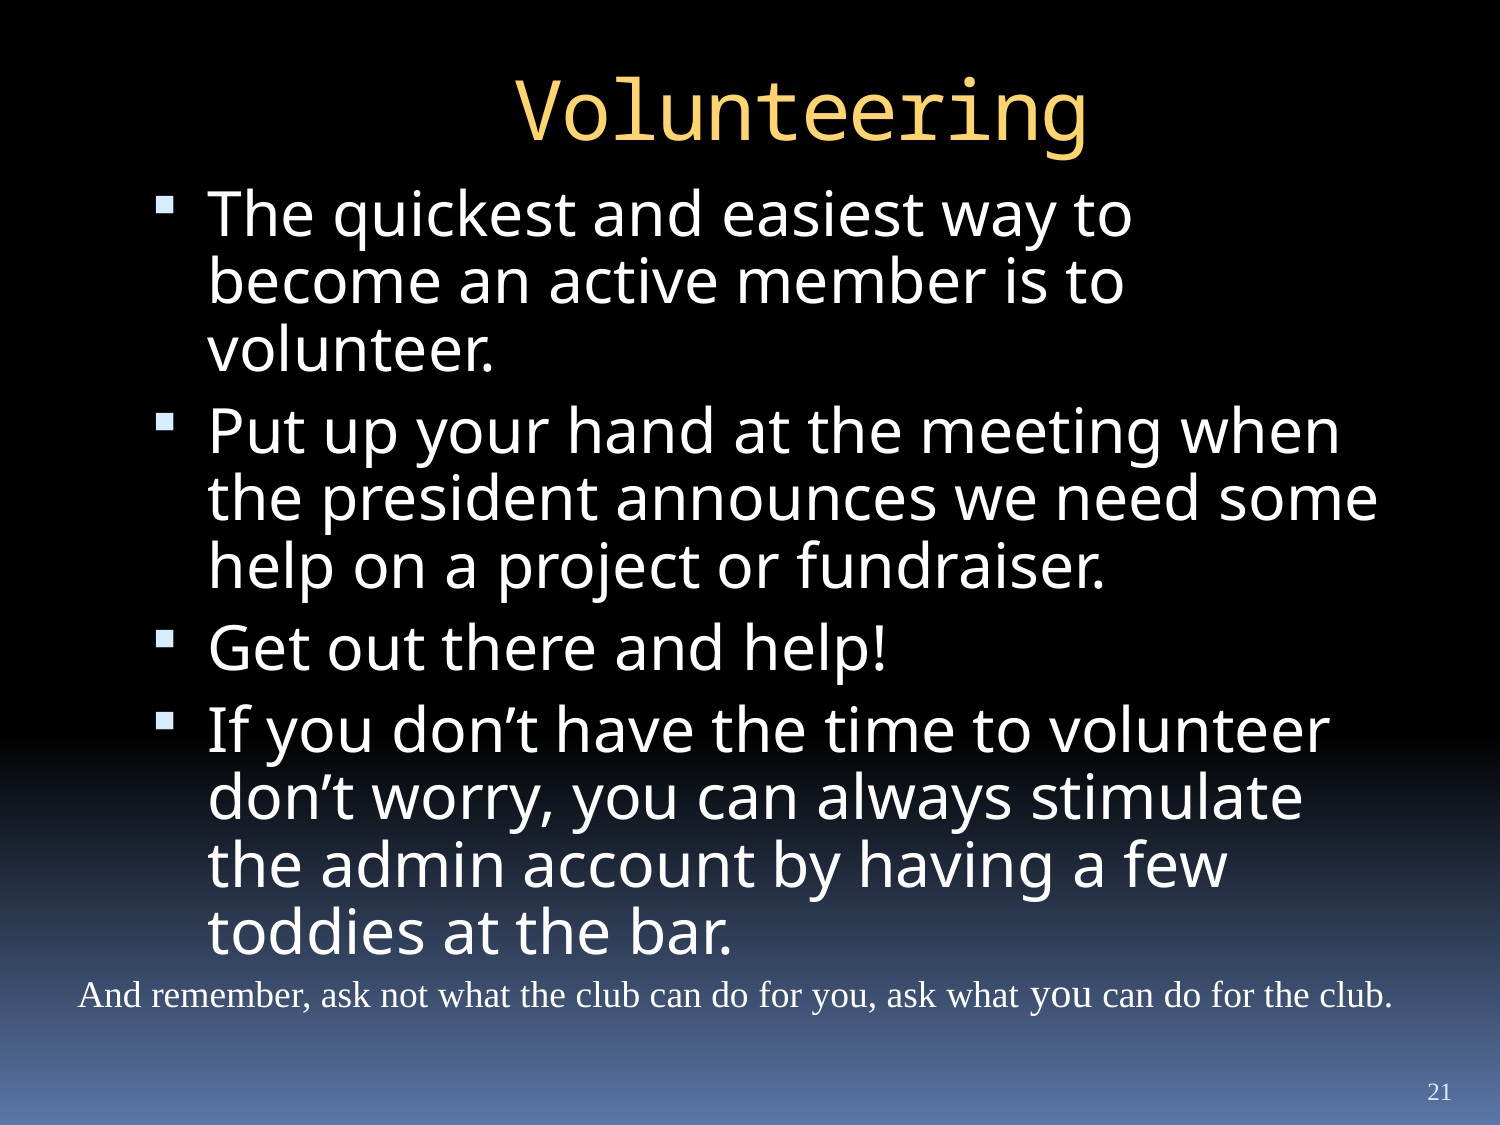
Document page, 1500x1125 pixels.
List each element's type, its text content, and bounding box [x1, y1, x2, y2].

slide_number 21 [1412, 1052, 1488, 1113]
list The quickest and easiest way to become an active member is to volunteer. Put up your hand at the meeting when the president announces we need some help on a project or fundraiser. Get out there and help! If you don’t have the time to volunteer don’t worry, you can always stimulate the admin account by having a few toddies at the bar. [124, 174, 1401, 926]
title Volunteering [125, 50, 1400, 174]
text_box And remember, ask not what the club can do for you, ask what you can do for the club. [62, 958, 1438, 1024]
